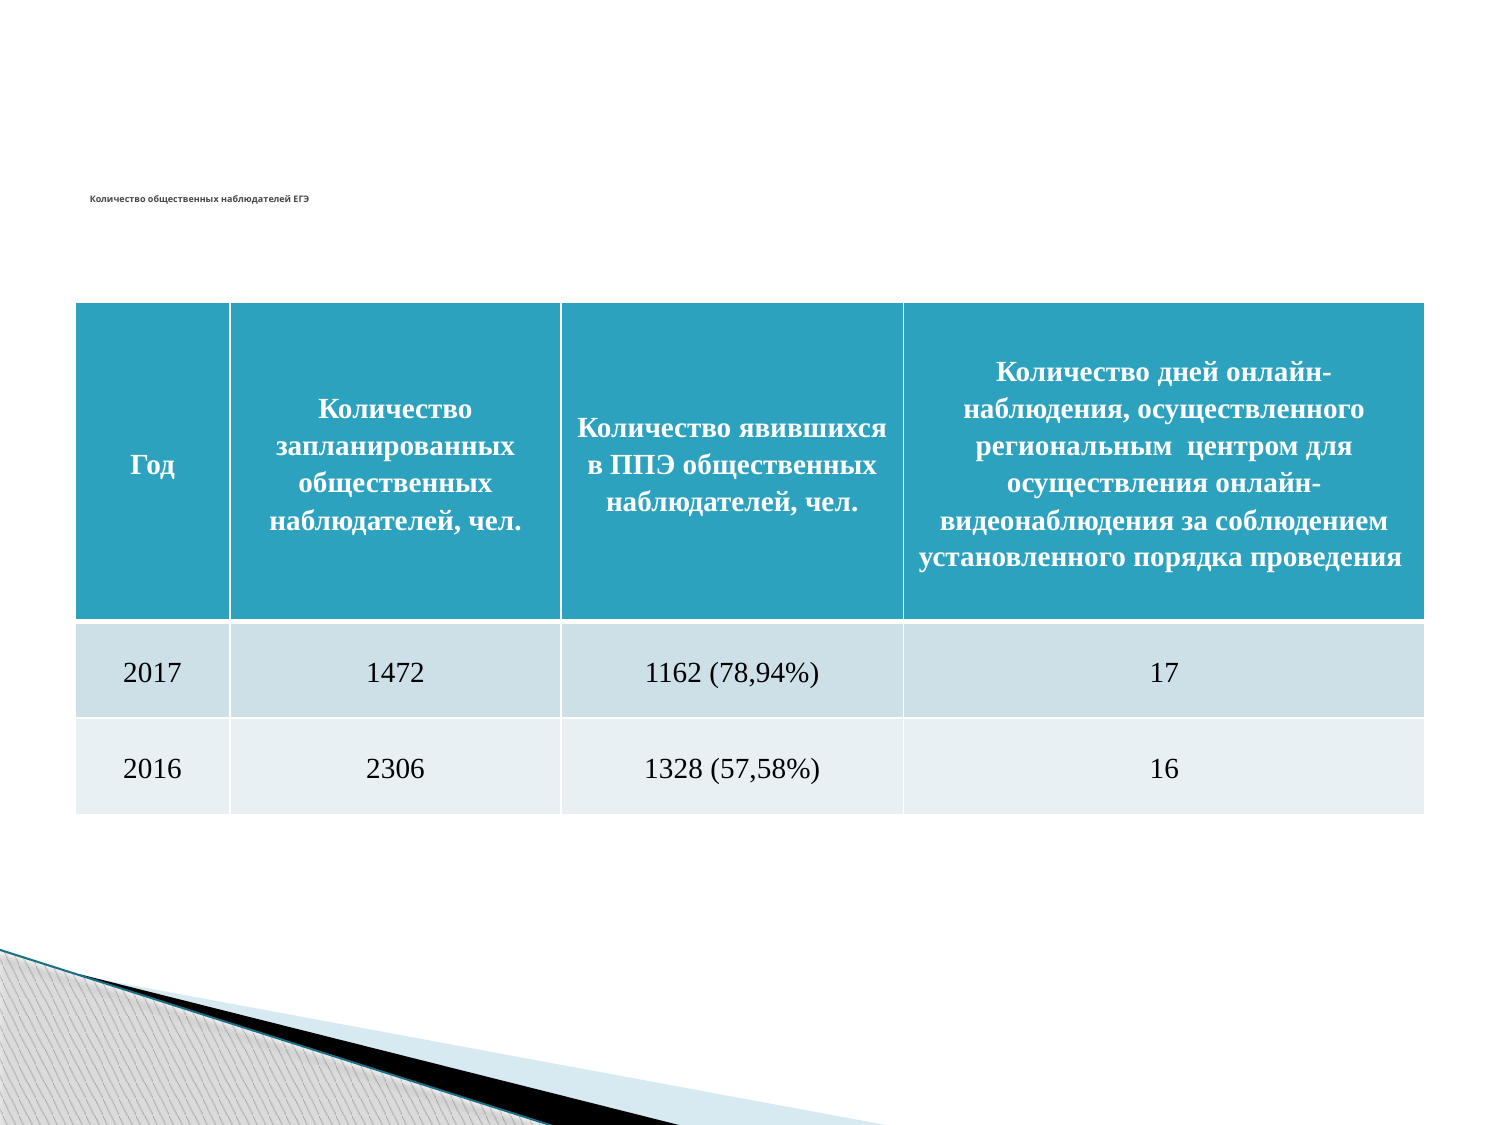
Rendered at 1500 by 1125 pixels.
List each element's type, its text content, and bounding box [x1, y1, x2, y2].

table_header Год [76, 303, 229, 619]
table_header Количество запланированных общественных наблюдателей, чел. [231, 303, 560, 619]
table_cell 2016 [76, 719, 229, 814]
table_cell 1328 (57,58%) [562, 719, 903, 814]
table_cell 1472 [231, 624, 560, 717]
table_cell 2017 [76, 624, 229, 717]
table_cell 2306 [231, 719, 560, 814]
table_cell 17 [904, 624, 1424, 717]
title Количество общественных наблюдателей ЕГЭ [75, 160, 1425, 233]
table_header Количество дней онлайн-наблюдения, осуществленного региональным центром для осуществления онлайн-видеонаблюдения за соблюдением установленного порядка проведения [904, 303, 1424, 619]
table_header Количество явившихся в ППЭ общественных наблюдателей, чел. [562, 303, 903, 619]
table_cell 16 [904, 719, 1424, 814]
table_cell 1162 (78,94%) [562, 624, 903, 717]
